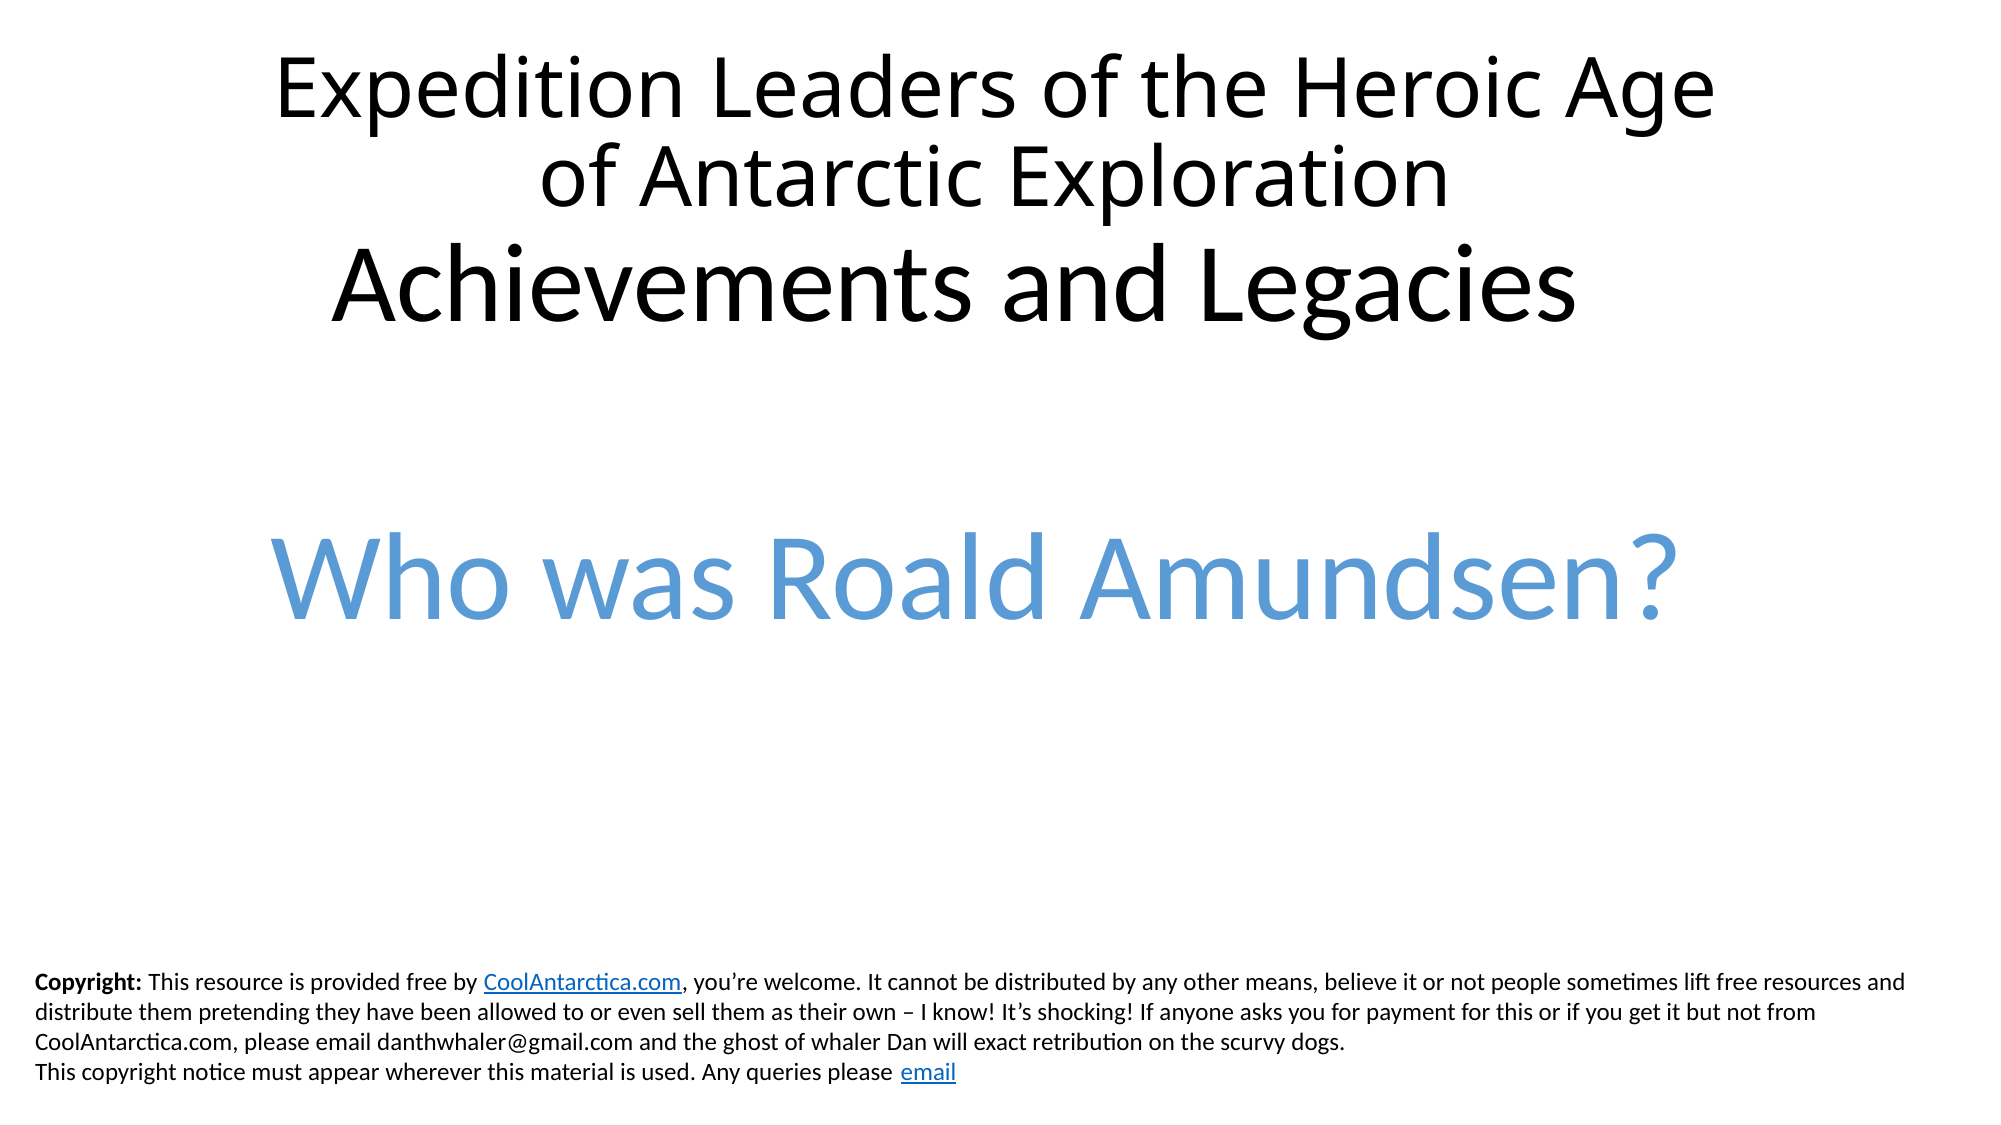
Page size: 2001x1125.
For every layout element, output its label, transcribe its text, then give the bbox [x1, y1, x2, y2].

title Expedition Leaders of the Heroic Age of Antarctic Exploration [245, 15, 1746, 201]
text_box Copyright: This resource is provided free by CoolAntarctica.com, you’re welcome. It cannot be distributed by any other means, believe it or not people sometimes lift free resources and distribute them pretending they have been allowed to or even sell them as their own – I know! It’s shocking! If anyone asks you for payment for this or if you get it but not from CoolAntarctica.com, please email danthwhaler@gmail.com and the ghost of whaler Dan will exact retribution on the scurvy dogs. This copyright notice must appear wherever this material is used. Any queries please email [20, 958, 1961, 1093]
text_box Achievements and Legacies [84, 201, 1826, 352]
text_box Who was Roald Amundsen? [227, 352, 1728, 653]
